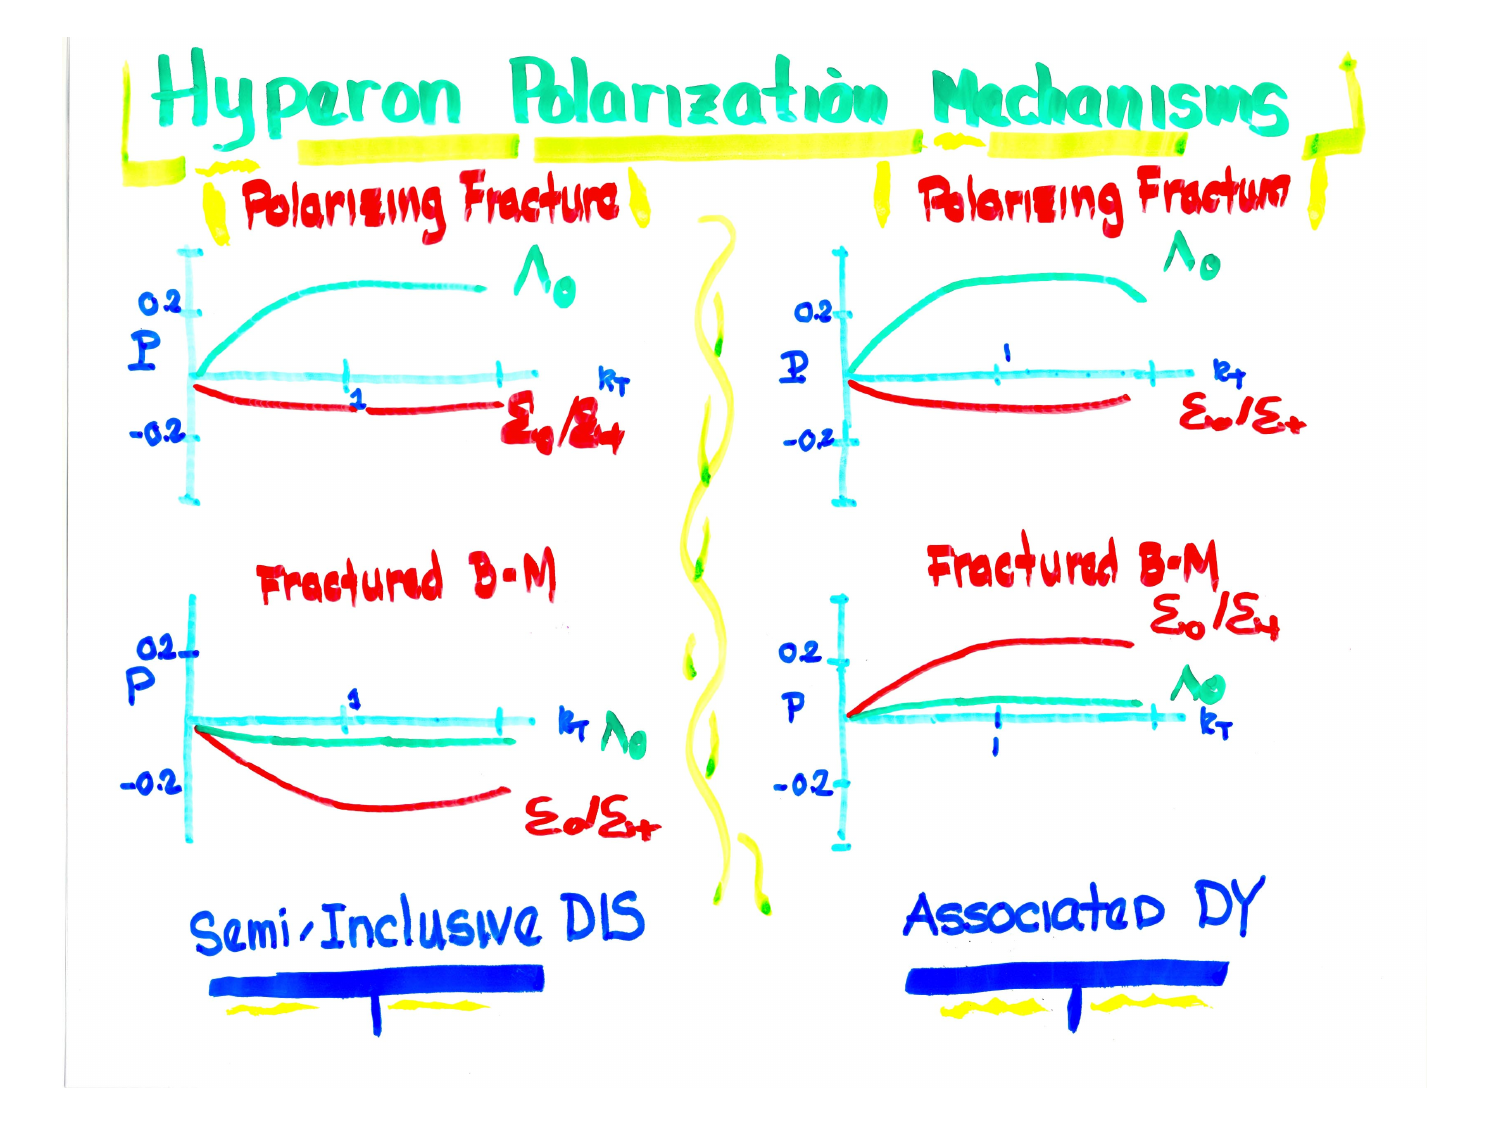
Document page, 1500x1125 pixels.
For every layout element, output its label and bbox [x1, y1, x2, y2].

picture [62, 37, 1427, 1088]
